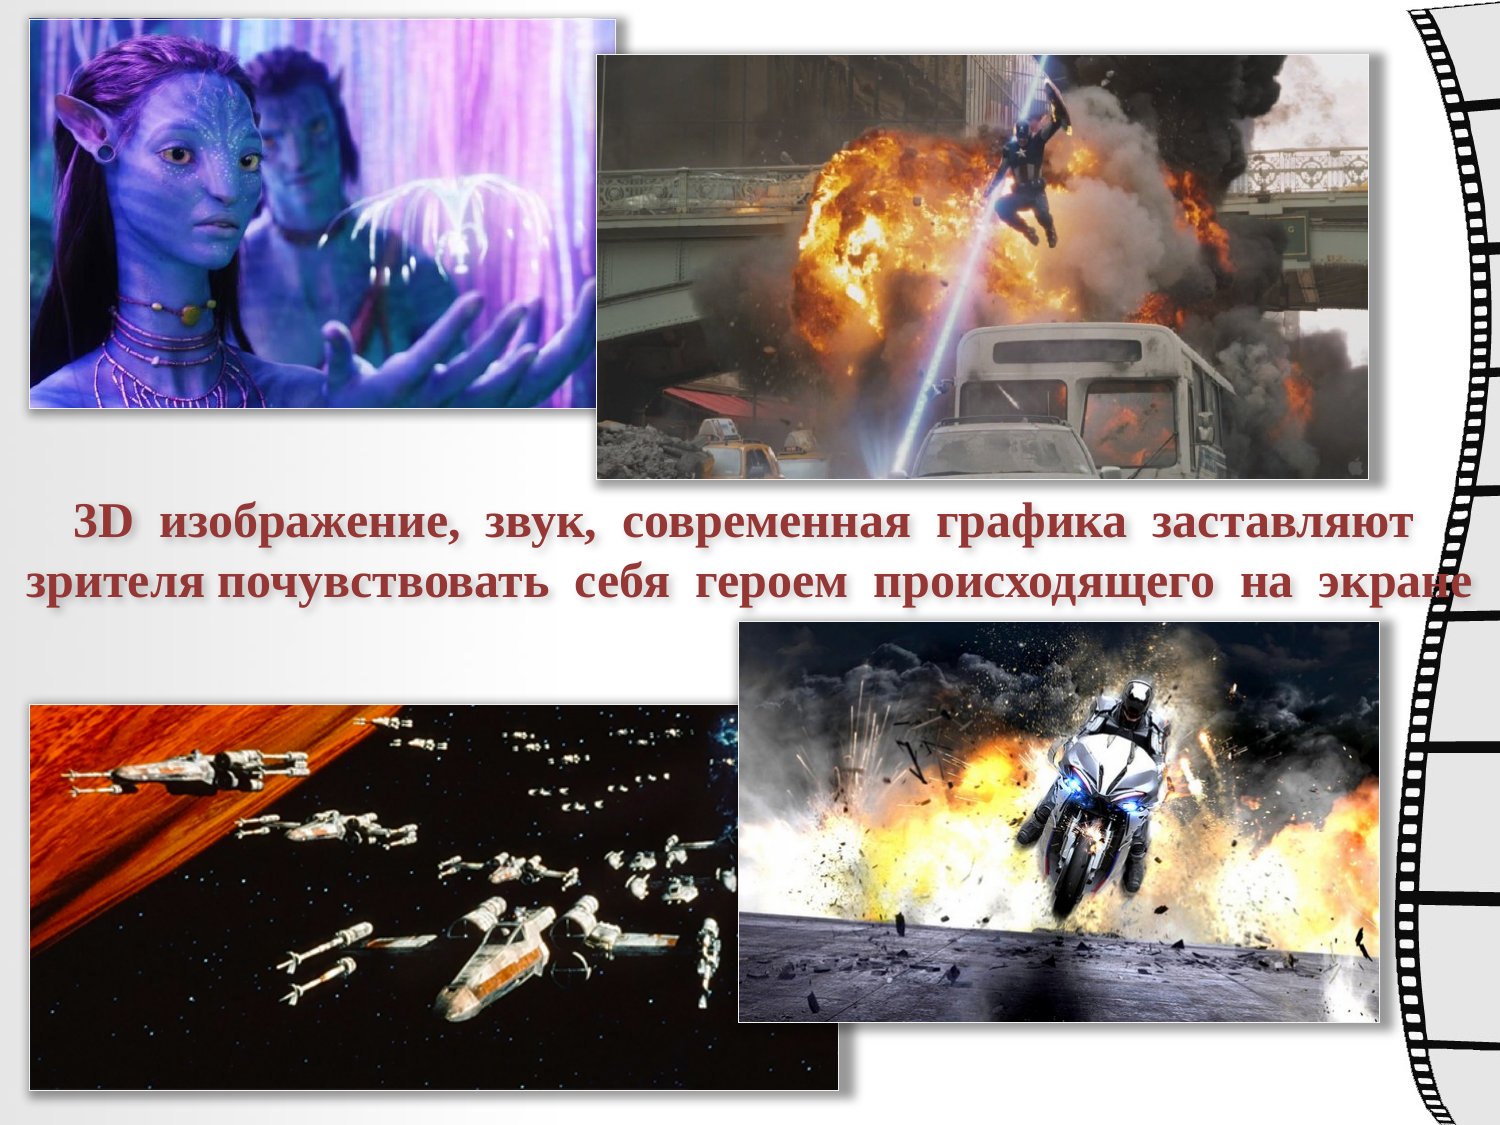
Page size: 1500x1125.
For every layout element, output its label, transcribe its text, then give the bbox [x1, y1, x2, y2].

picture [0, 615, 1500, 1125]
text_box 3D изображение, звук, современная графика заставляют зрителя почувствовать себя героем происходящего на экране [0, 479, 1500, 615]
picture [0, 0, 1500, 480]
